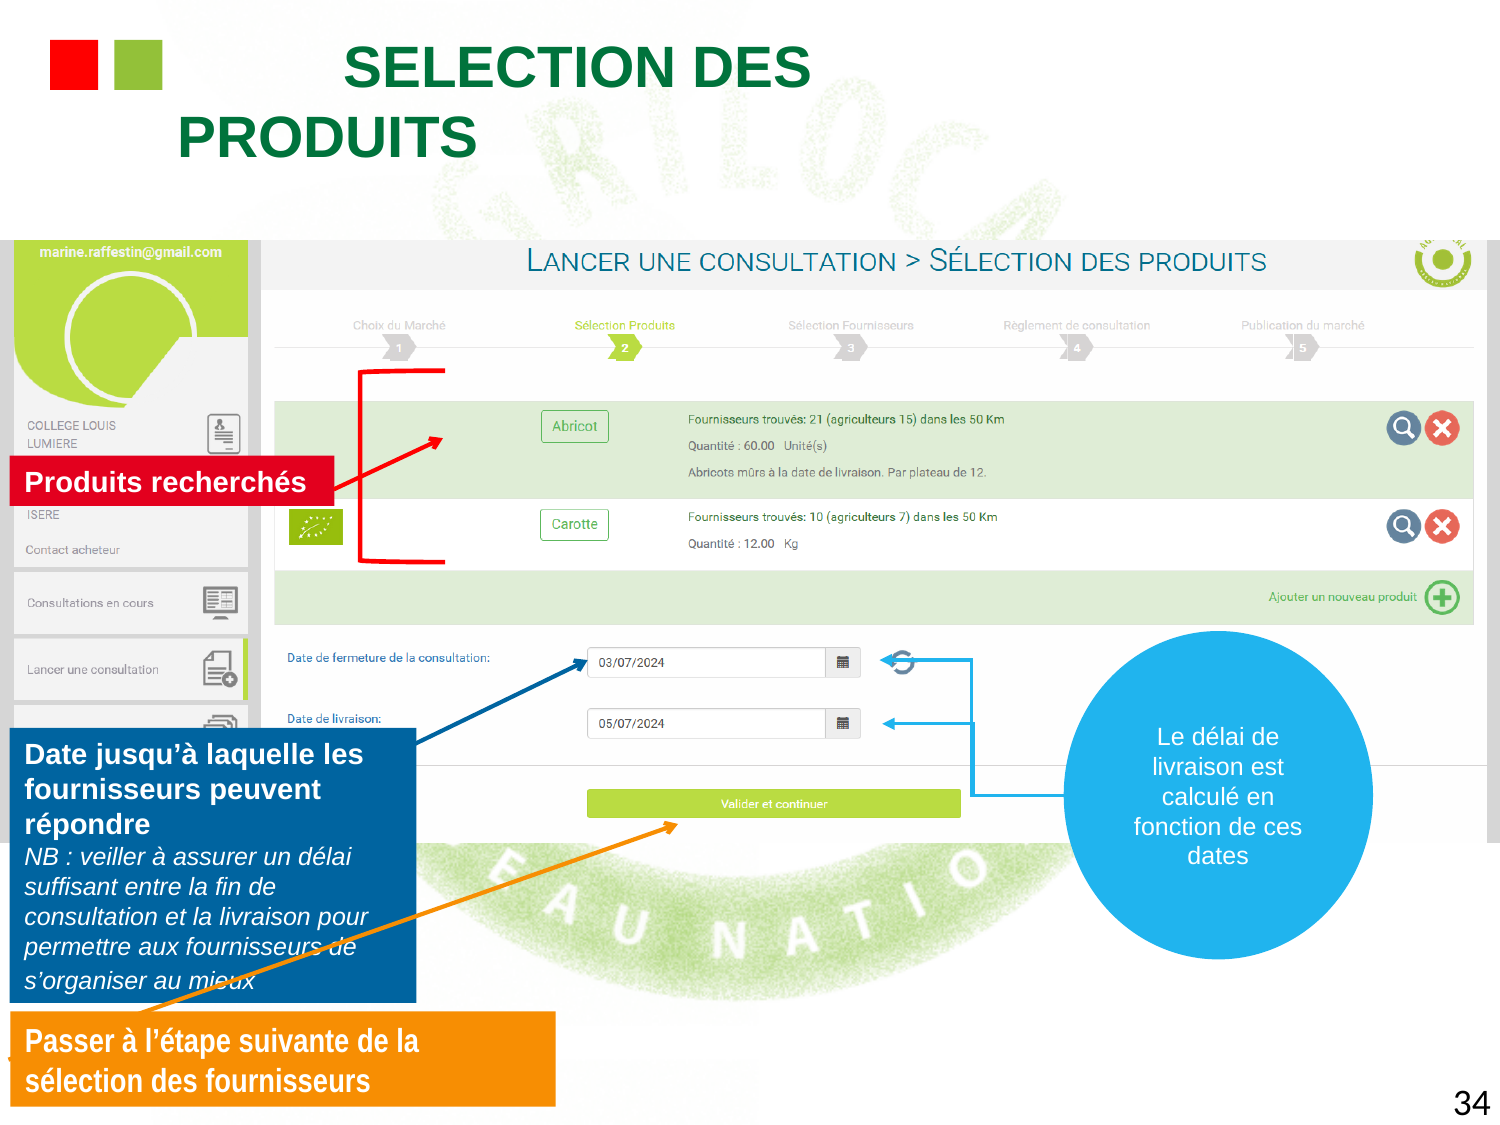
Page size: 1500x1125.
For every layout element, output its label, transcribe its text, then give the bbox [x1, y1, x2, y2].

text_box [882, 723, 1064, 796]
picture [0, 0, 1500, 1125]
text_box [336, 660, 588, 782]
text_box SELECTION DES PRODUITS [163, 21, 1037, 178]
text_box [335, 438, 443, 489]
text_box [879, 660, 1064, 796]
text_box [957, 183, 1481, 498]
text_box Passer à l’étape suivante de la sélection des fournisseurs [10, 1011, 556, 1070]
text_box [555, 823, 678, 1060]
picture [156, 870, 555, 1011]
text_box [50, 39, 99, 90]
text_box 34 [5, 1070, 1500, 1125]
text_box Le délai de livraison est calculé en fonction de ces dates [1069, 843, 1368, 961]
text_box Date jusqu’à laquelle les fournisseurs peuvent répondre NB : veiller à assurer un délai suffisant entre la fin de consultation et la livraison pour permettre aux fournisseurs de s’organiser au mieux [9, 843, 417, 1003]
text_box [114, 39, 163, 90]
